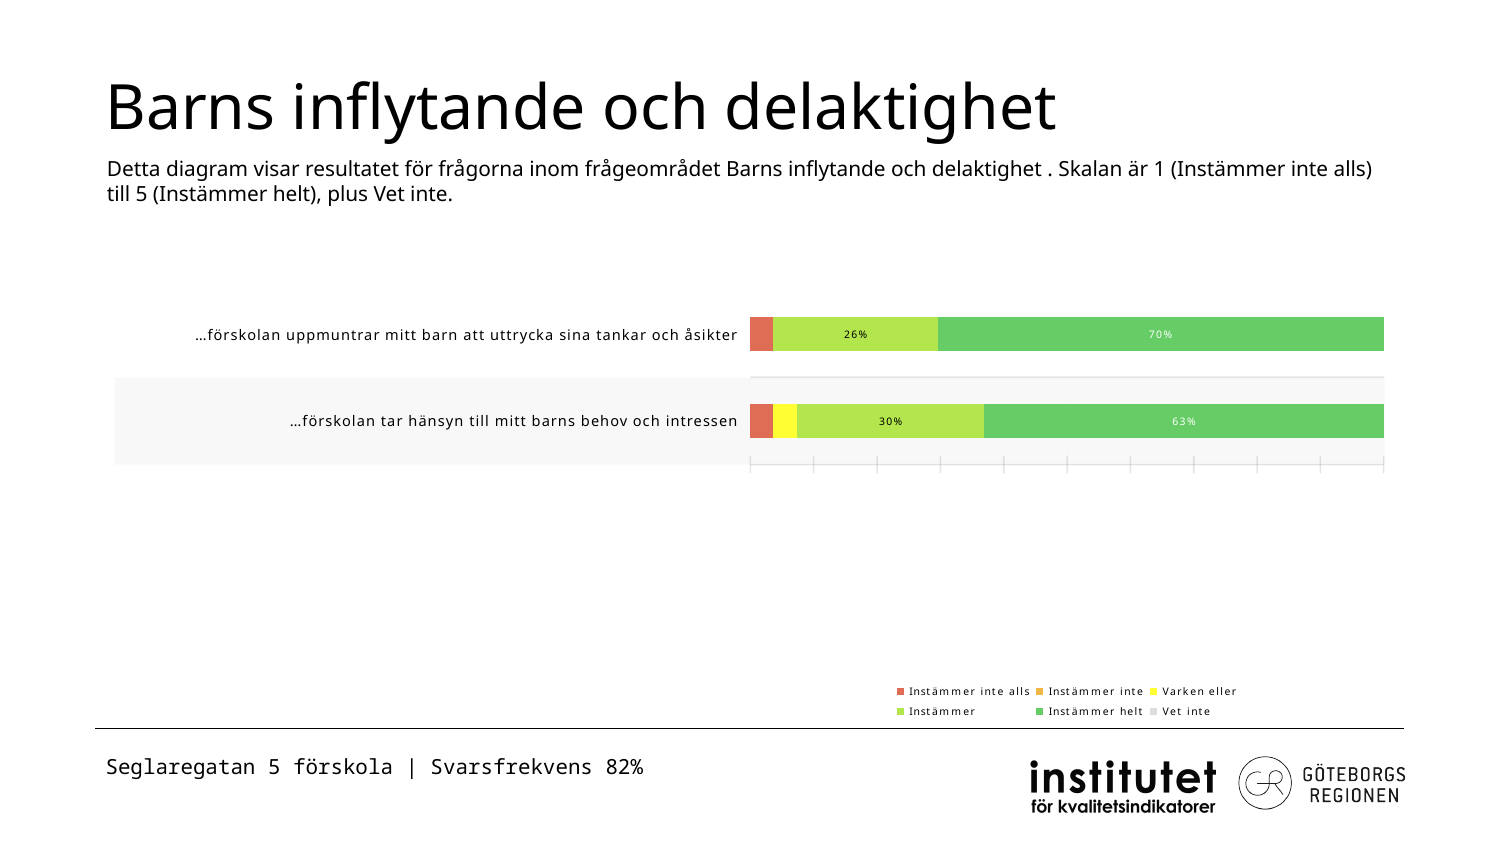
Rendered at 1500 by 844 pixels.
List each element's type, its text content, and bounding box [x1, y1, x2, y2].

text_box Detta diagram visar resultatet för frågorna inom frågeområdet Barns inflytande och delaktighet . Skalan är 1 (Instämmer inte alls) till 5 (Instämmer helt), plus Vet inte. [92, 148, 1409, 213]
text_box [114, 204, 1385, 725]
title Barns inflytande och delaktighet [90, 59, 1412, 149]
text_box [118, 667, 1382, 753]
picture [1029, 753, 1218, 818]
text_box Seglaregatan 5 förskola | Svarsfrekvens 82% [90, 746, 986, 787]
